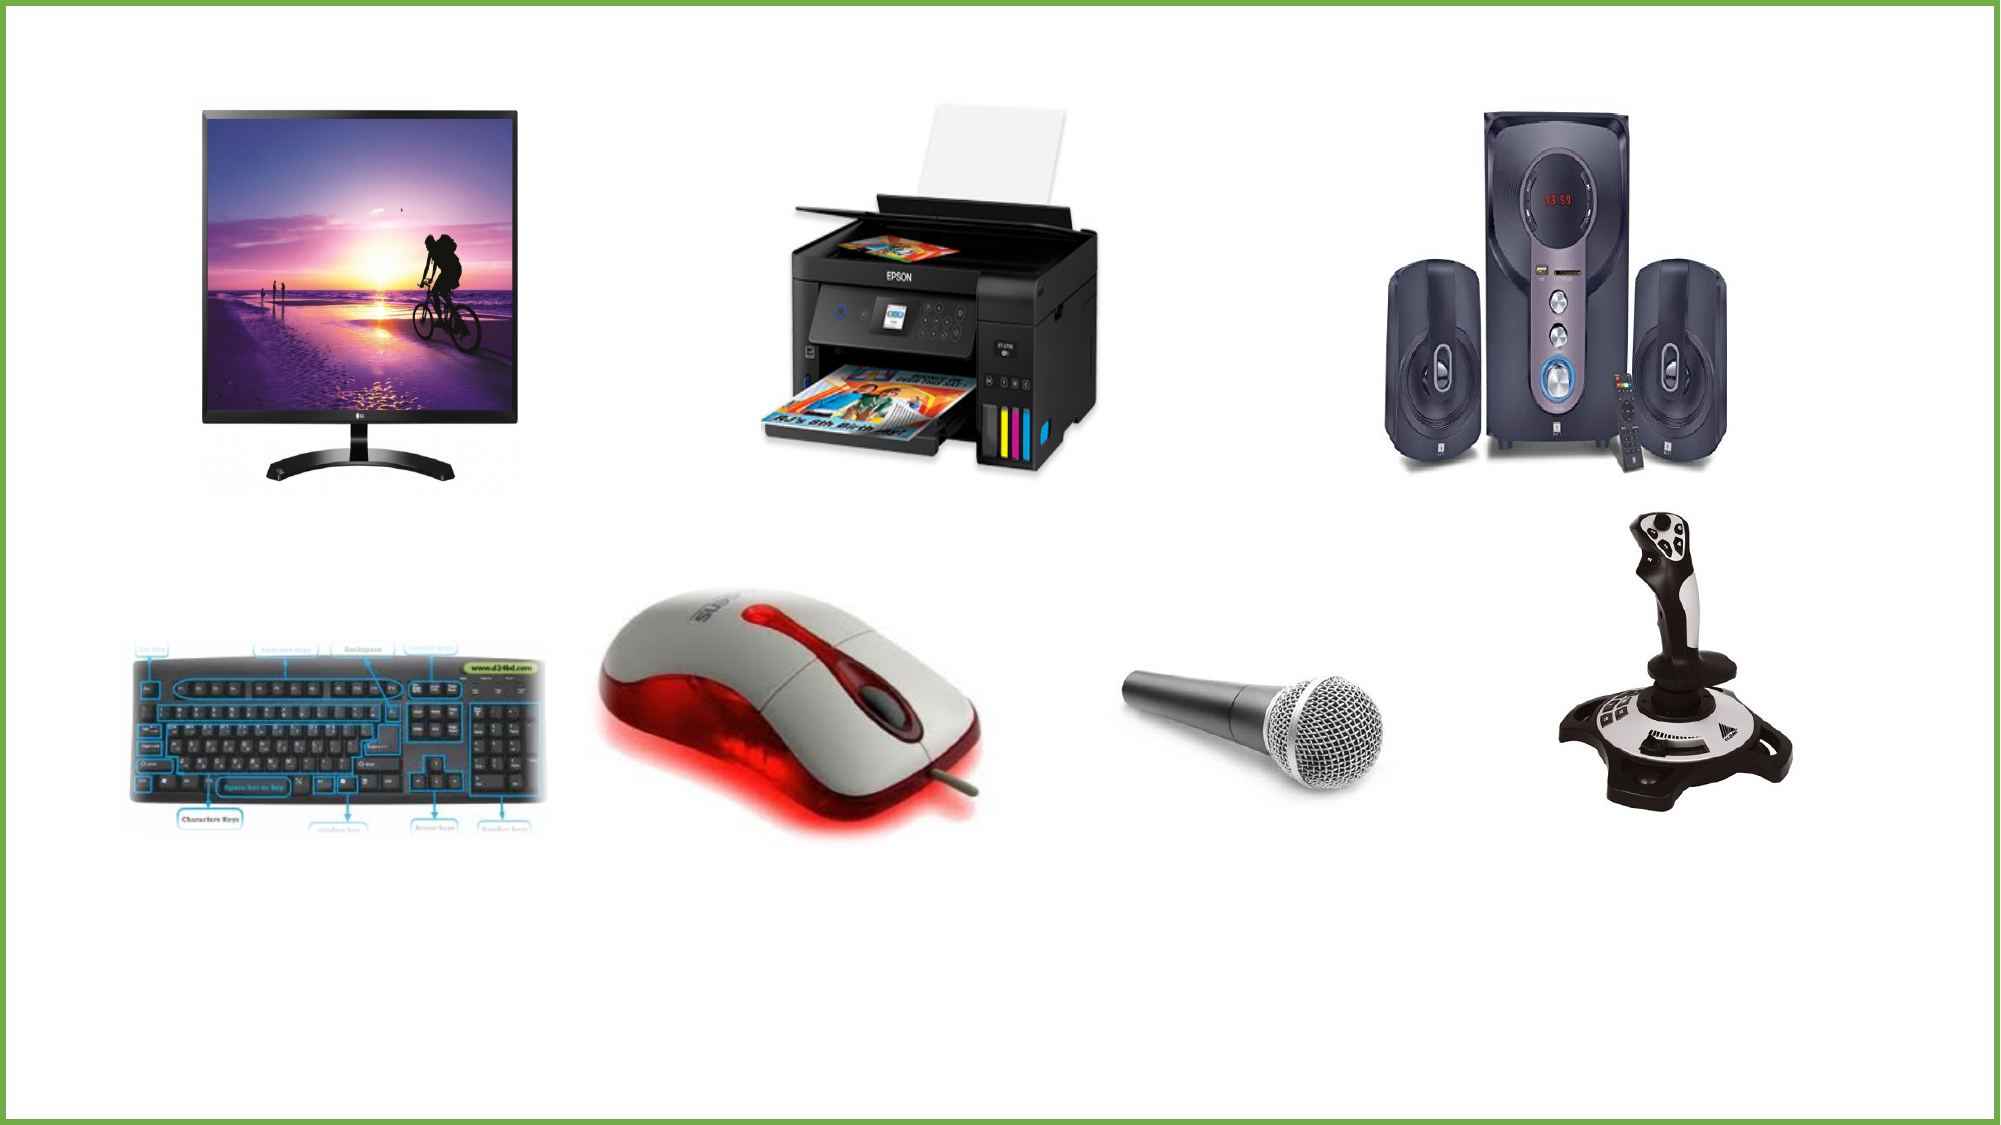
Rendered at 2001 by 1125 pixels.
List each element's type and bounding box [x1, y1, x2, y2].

picture [760, 98, 1106, 482]
picture [583, 580, 1006, 852]
picture [193, 98, 523, 500]
picture [1524, 506, 1833, 835]
picture [115, 637, 553, 839]
picture [1373, 96, 1732, 485]
text_box [0, 0, 2000, 1125]
picture [1103, 637, 1397, 810]
